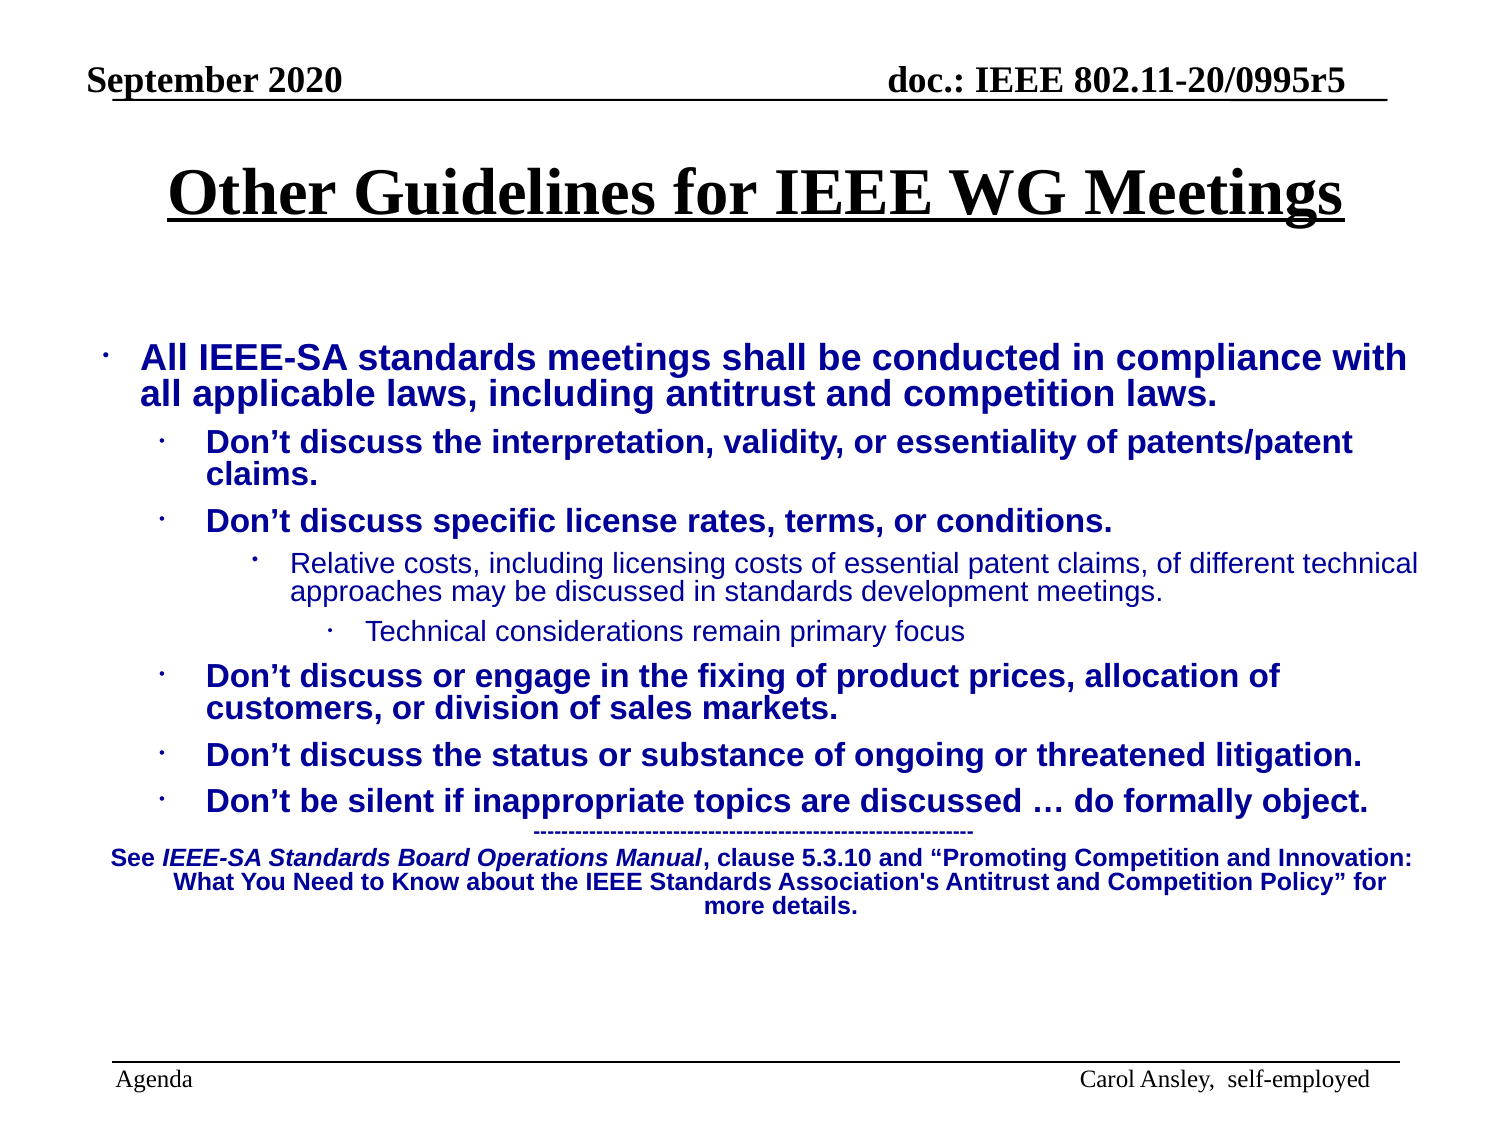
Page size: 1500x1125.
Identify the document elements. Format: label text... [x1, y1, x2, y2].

text_box All IEEE-SA standards meetings shall be conducted in compliance with all applicable laws, including antitrust and competition laws. Don’t discuss the interpretation, validity, or essentiality of patents/patent claims. Don’t discuss specific license rates, terms, or conditions. Relative costs, including licensing costs of essential patent claims, of different technical approaches may be discussed in standards development meetings. Technical considerations remain primary focus Don’t discuss or engage in the fixing of product prices, allocation of customers, or division of sales markets. Don’t discuss the status or substance of ongoing or threatened litigation. Don’t be silent if inappropriate topics are discussed … do formally object. --------------------------------------------------------------- See IEEE-SA Standards Board Operations Manual, clause 5.3.10 and “Promoting Competition and Innovation: What You Need to Know about the IEEE Standards Association's Antitrust and Competition Policy” for more details. [94, 274, 1430, 927]
text_box Other Guidelines for IEEE WG Meetings [62, 139, 1450, 235]
